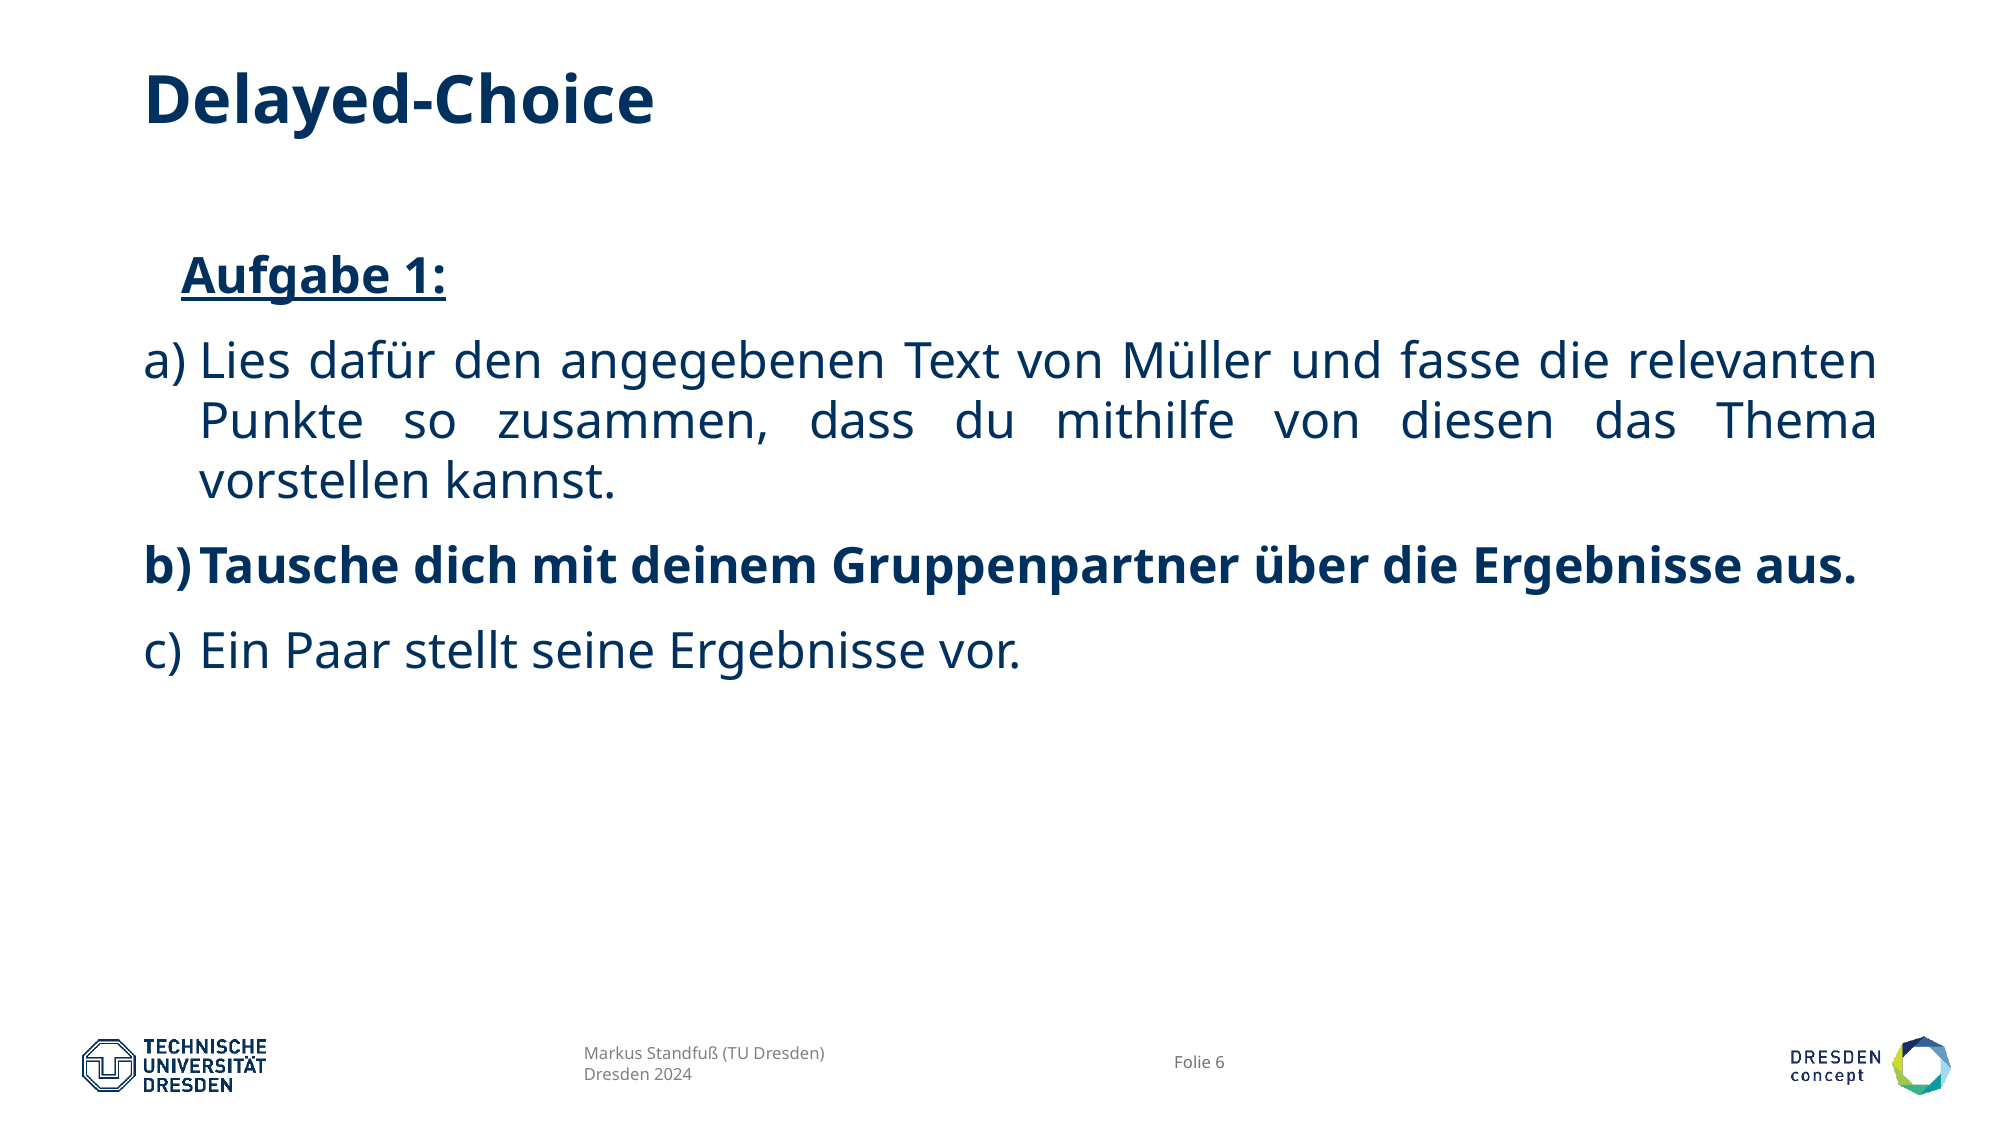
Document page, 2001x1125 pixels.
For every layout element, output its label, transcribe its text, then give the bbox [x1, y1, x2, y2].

picture [1791, 1036, 1951, 1095]
list Aufgabe 1: Lies dafür den angegebenen Text von Müller und fasse die relevanten Punkte so zusammen, dass du mithilfe von diesen das Thema vorstellen kannst. Tausche dich mit deinem Gruppenpartner über die Ergebnisse aus. Ein Paar stellt seine Ergebnisse vor. [143, 243, 1880, 957]
title Delayed-Choice [143, 56, 1880, 169]
picture [82, 1039, 266, 1092]
